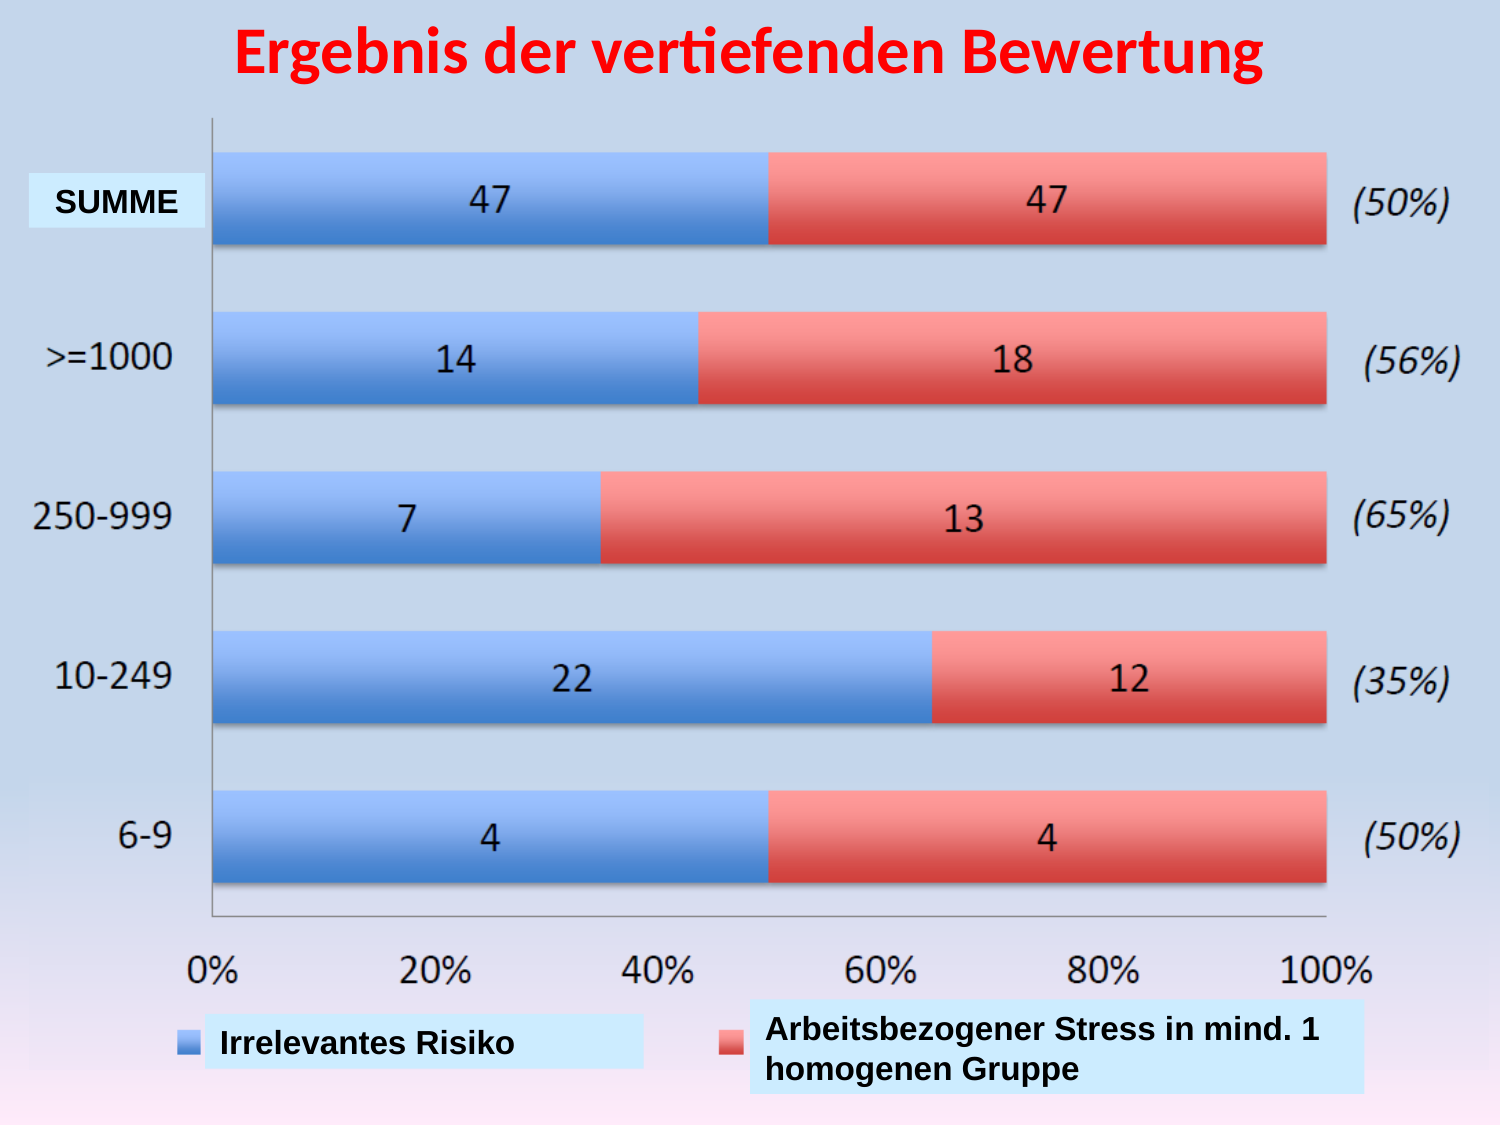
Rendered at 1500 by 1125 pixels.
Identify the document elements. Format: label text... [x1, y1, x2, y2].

picture [29, 103, 1489, 1070]
text_box Ergebnis der vertiefenden Bewertung [0, 0, 1500, 135]
text_box Arbeitsbezogener Stress in mind. 1 homogenen Gruppe [750, 1078, 1365, 1094]
